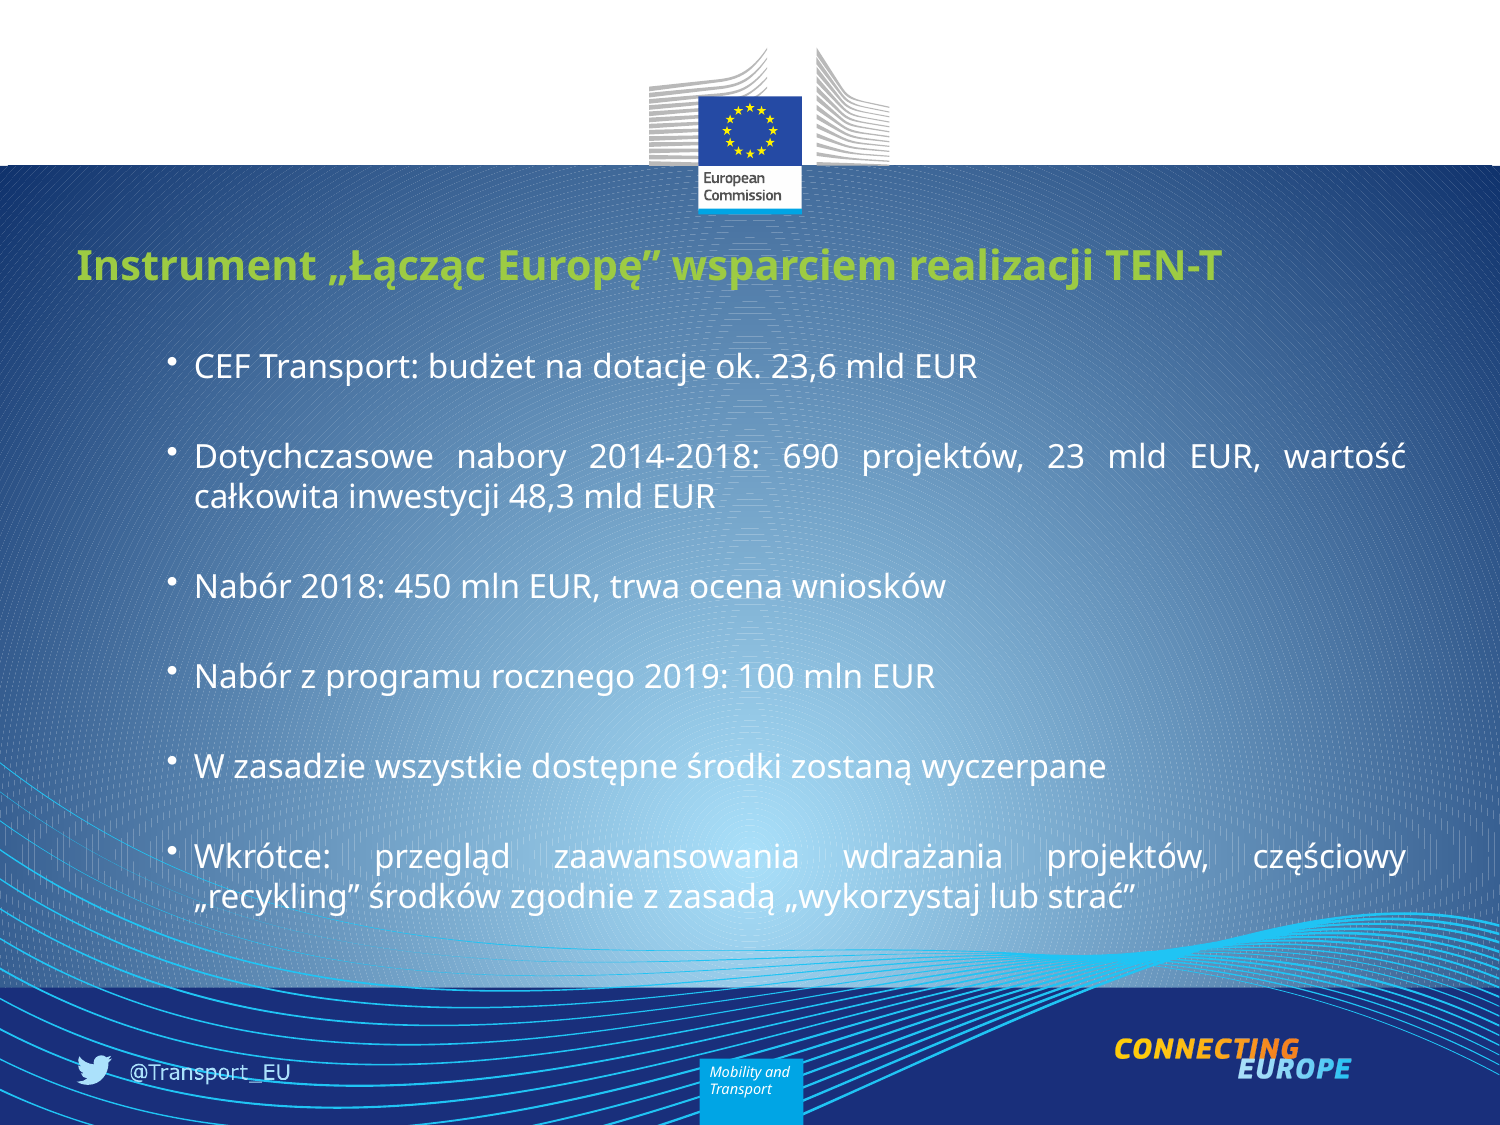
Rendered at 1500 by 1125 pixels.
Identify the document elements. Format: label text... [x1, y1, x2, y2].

list CEF Transport: budżet na dotacje ok. 23,6 mld EUR Dotychczasowe nabory 2014-2018: 690 projektów, 23 mld EUR, wartość całkowita inwestycji 48,3 mld EUR Nabór 2018: 450 mln EUR, trwa ocena wniosków Nabór z programu rocznego 2019: 100 mln EUR W zasadzie wszystkie dostępne środki zostaną wyczerpane Wkrótce: przegląd zaawansowania wdrażania projektów, częściowy „recykling” środków zgodnie z zasadą „wykorzystaj lub strać” [76, 338, 1424, 892]
picture [1112, 1036, 1355, 1081]
title Instrument „Łącząc Europę” wsparciem realizacji TEN-T [76, 231, 1447, 303]
